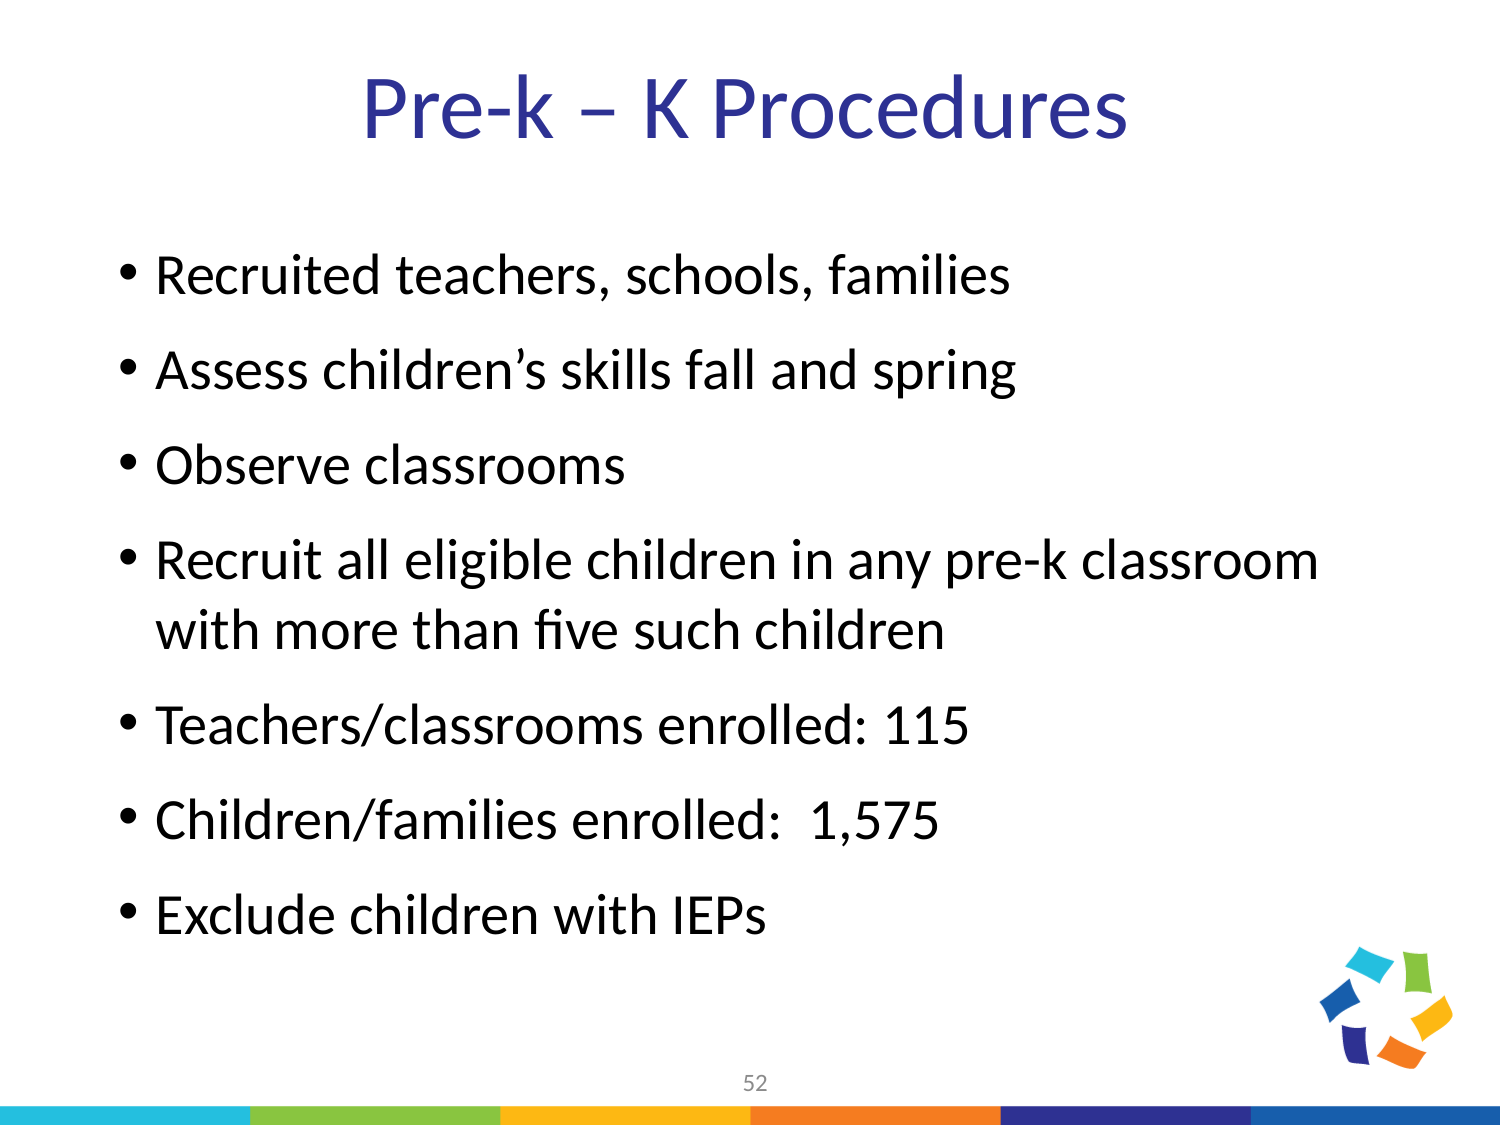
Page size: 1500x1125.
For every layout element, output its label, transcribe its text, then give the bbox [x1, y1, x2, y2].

title Pre-k – K Procedures [99, 0, 1394, 218]
slide_number 52 [445, 1051, 783, 1112]
list Recruited teachers, schools, families Assess children’s skills fall and spring Observe classrooms Recruit all eligible children in any pre-k classroom with more than five such children Teachers/classrooms enrolled: 115 Children/families enrolled: 1,575 Exclude children with IEPs [103, 228, 1424, 1052]
picture [0, 0, 1500, 1125]
